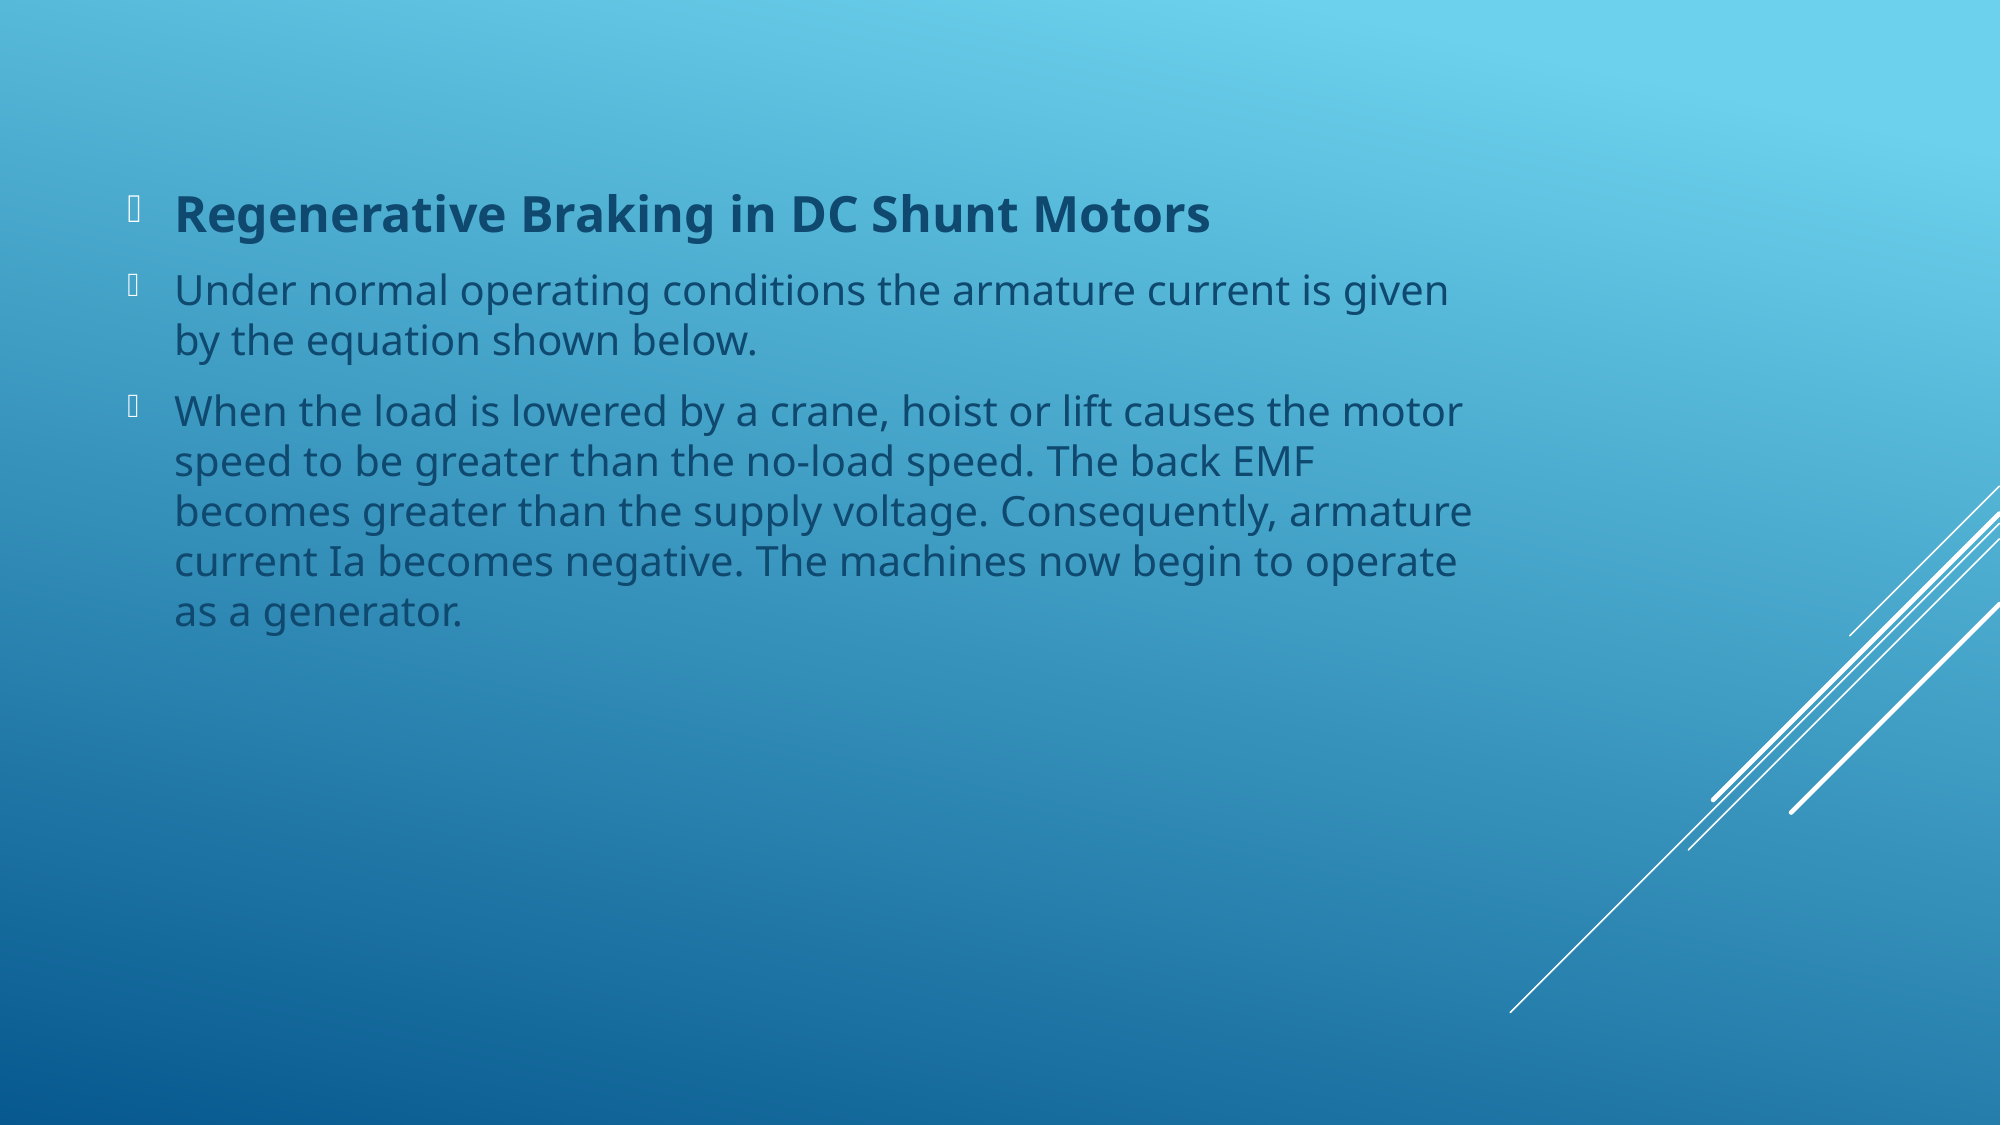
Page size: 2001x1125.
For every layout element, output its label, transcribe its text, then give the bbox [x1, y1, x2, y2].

list Regenerative Braking in DC Shunt Motors Under normal operating conditions the armature current is given by the equation shown below. When the load is lowered by a crane, hoist or lift causes the motor speed to be greater than the no-load speed. The back EMF becomes greater than the supply voltage. Consequently, armature current Ia becomes negative. The machines now begin to operate as a generator. [112, 112, 1513, 706]
